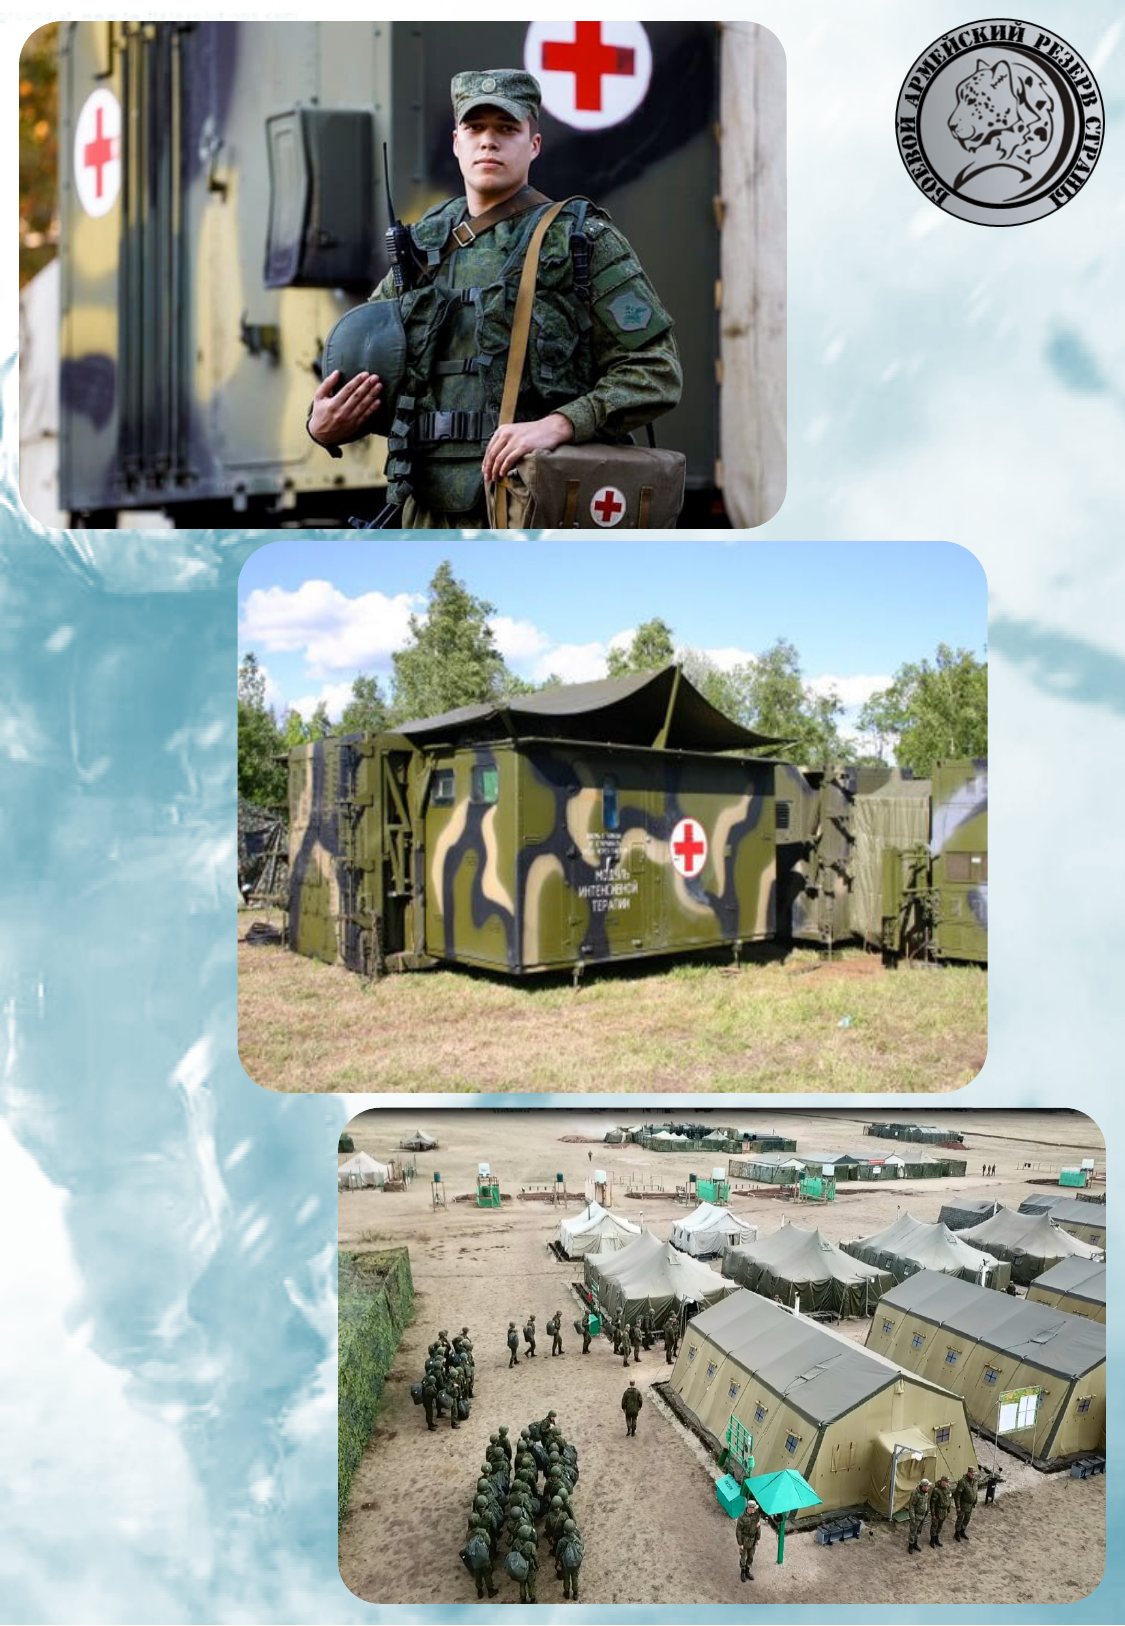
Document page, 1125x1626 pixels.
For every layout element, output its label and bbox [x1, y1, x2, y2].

picture [18, 20, 787, 530]
picture [879, 4, 1121, 246]
picture [237, 540, 988, 1094]
picture [337, 1107, 1107, 1605]
